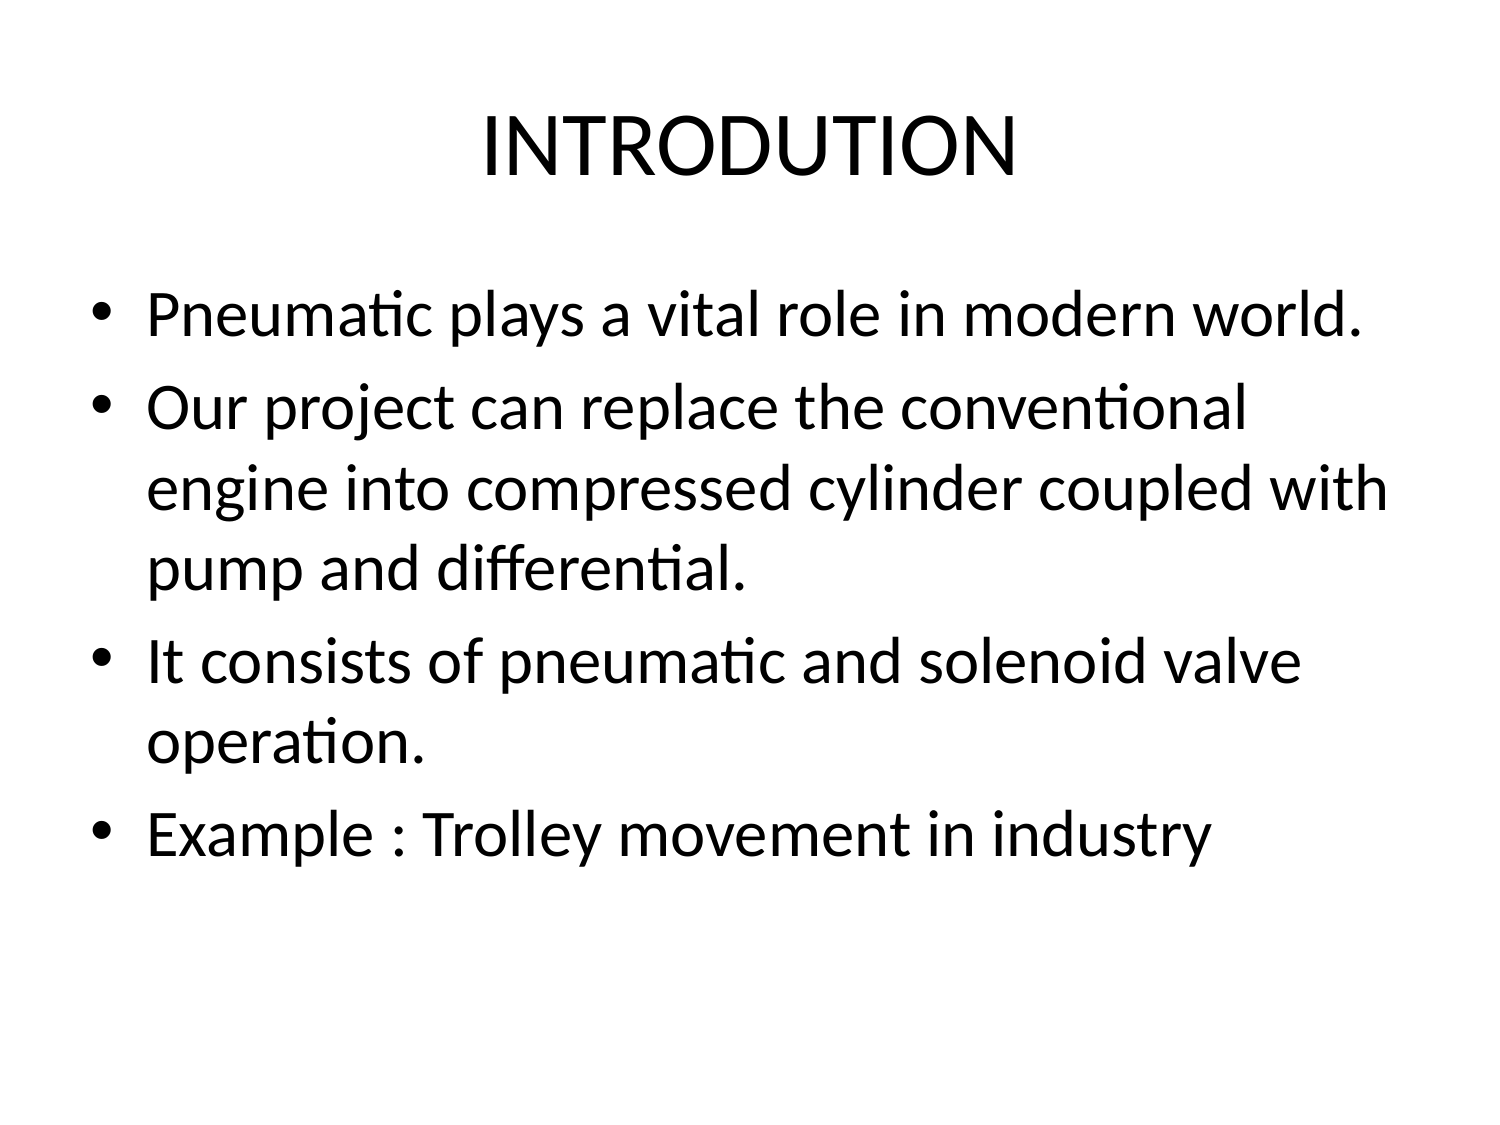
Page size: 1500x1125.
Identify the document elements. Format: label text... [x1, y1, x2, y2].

list Pneumatic plays a vital role in modern world. Our project can replace the conventional engine into compressed cylinder coupled with pump and differential. It consists of pneumatic and solenoid valve operation. Example : Trolley movement in industry [75, 262, 1425, 1005]
title INTRODUTION [75, 45, 1425, 233]
